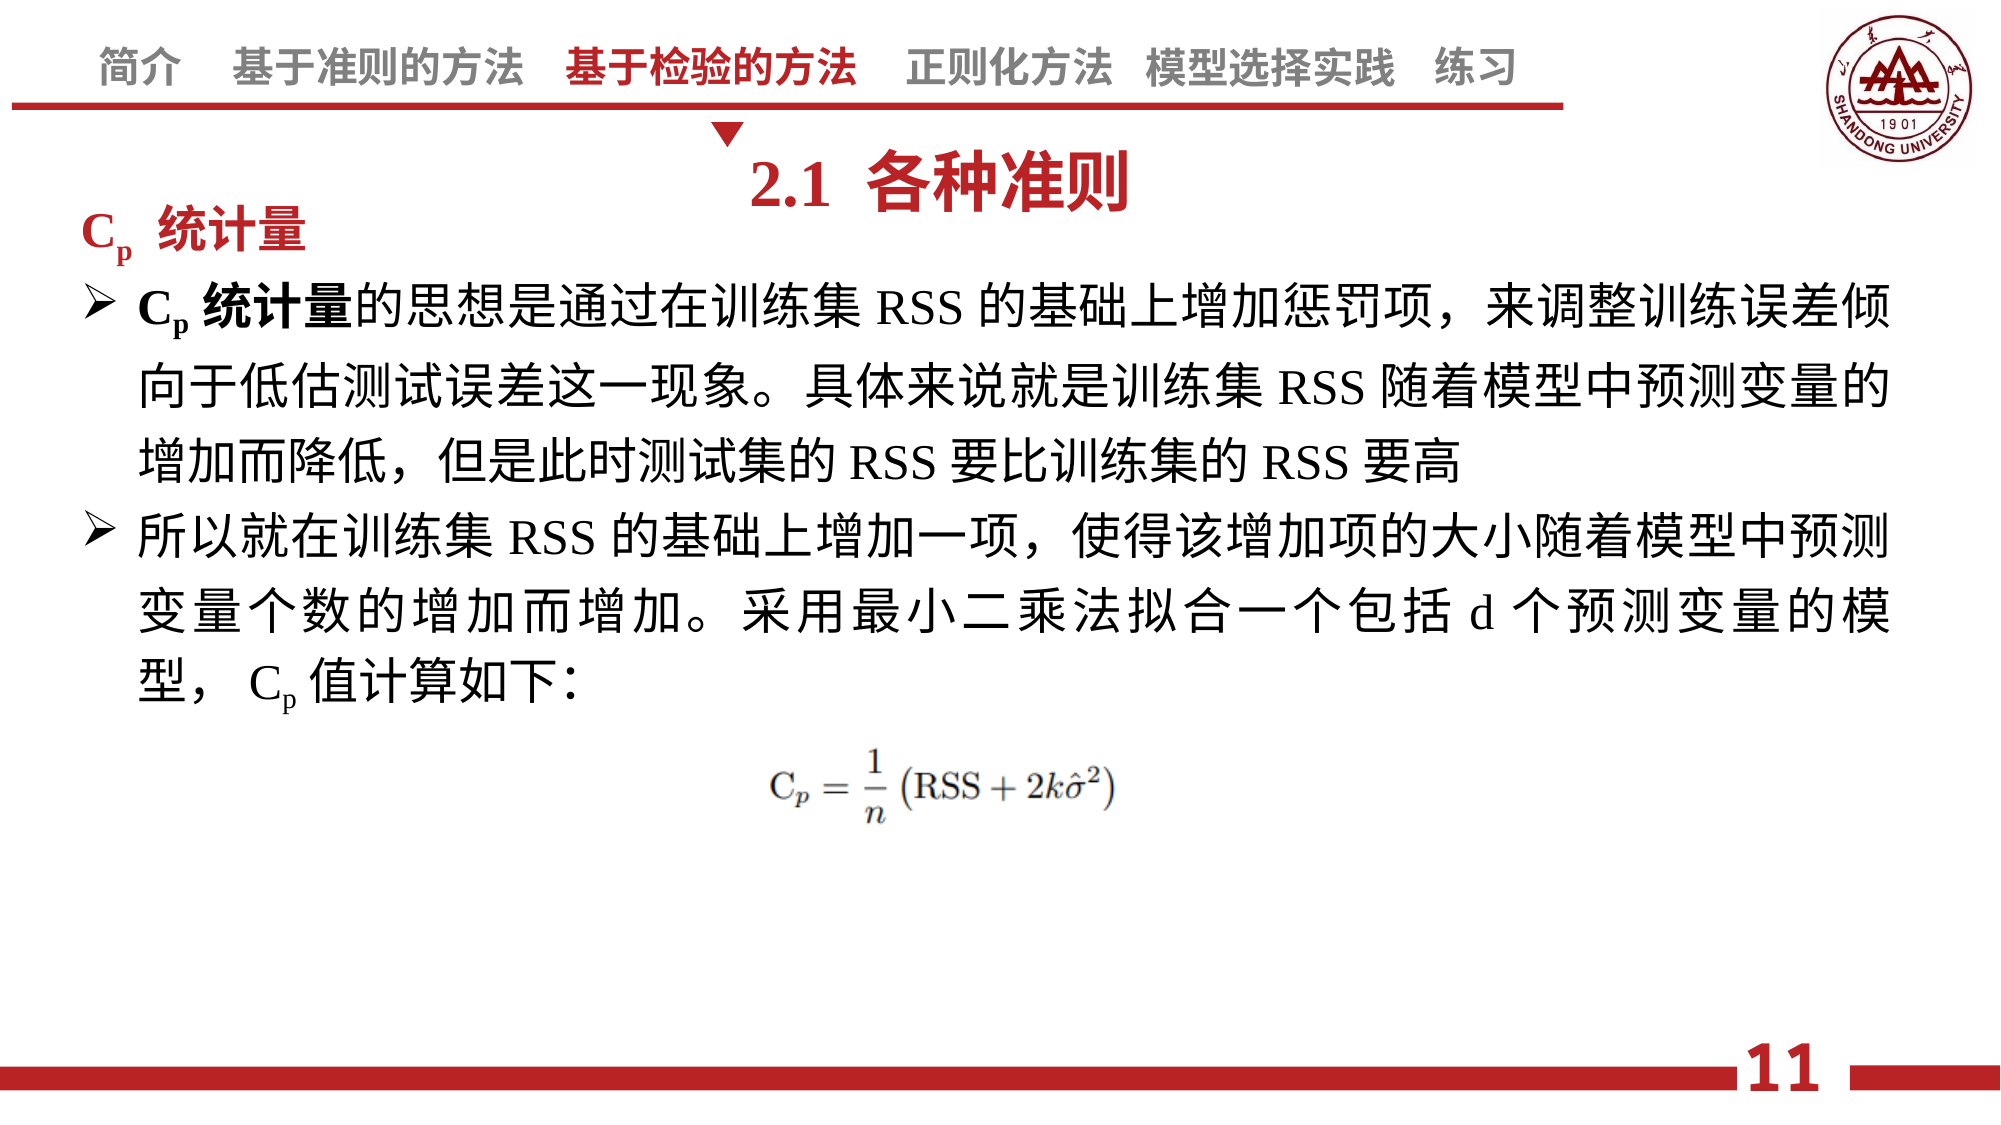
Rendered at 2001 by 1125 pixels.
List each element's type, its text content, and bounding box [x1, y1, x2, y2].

picture [754, 730, 1137, 843]
text_box Cp统计量的思想是通过在训练集RSS的基础上增加惩罚项，来调整训练误差倾向于低估测试误差这一现象。具体来说就是训练集RSS随着模型中预测变量的增加而降低，但是此时测试集的RSS要比训练集的RSS要高 所以就在训练集RSS的基础上增加一项，使得该增加项的大小随着模型中预测变量个数的增加而增加。采用最小二乘法拟合一个包括d个预测变量的模型，Cp值计算如下： [65, 257, 1907, 723]
text_box Cp 统计量 [65, 190, 1069, 274]
text_box 2.1 各种准则 [722, 132, 1278, 227]
picture [1820, 9, 1977, 167]
